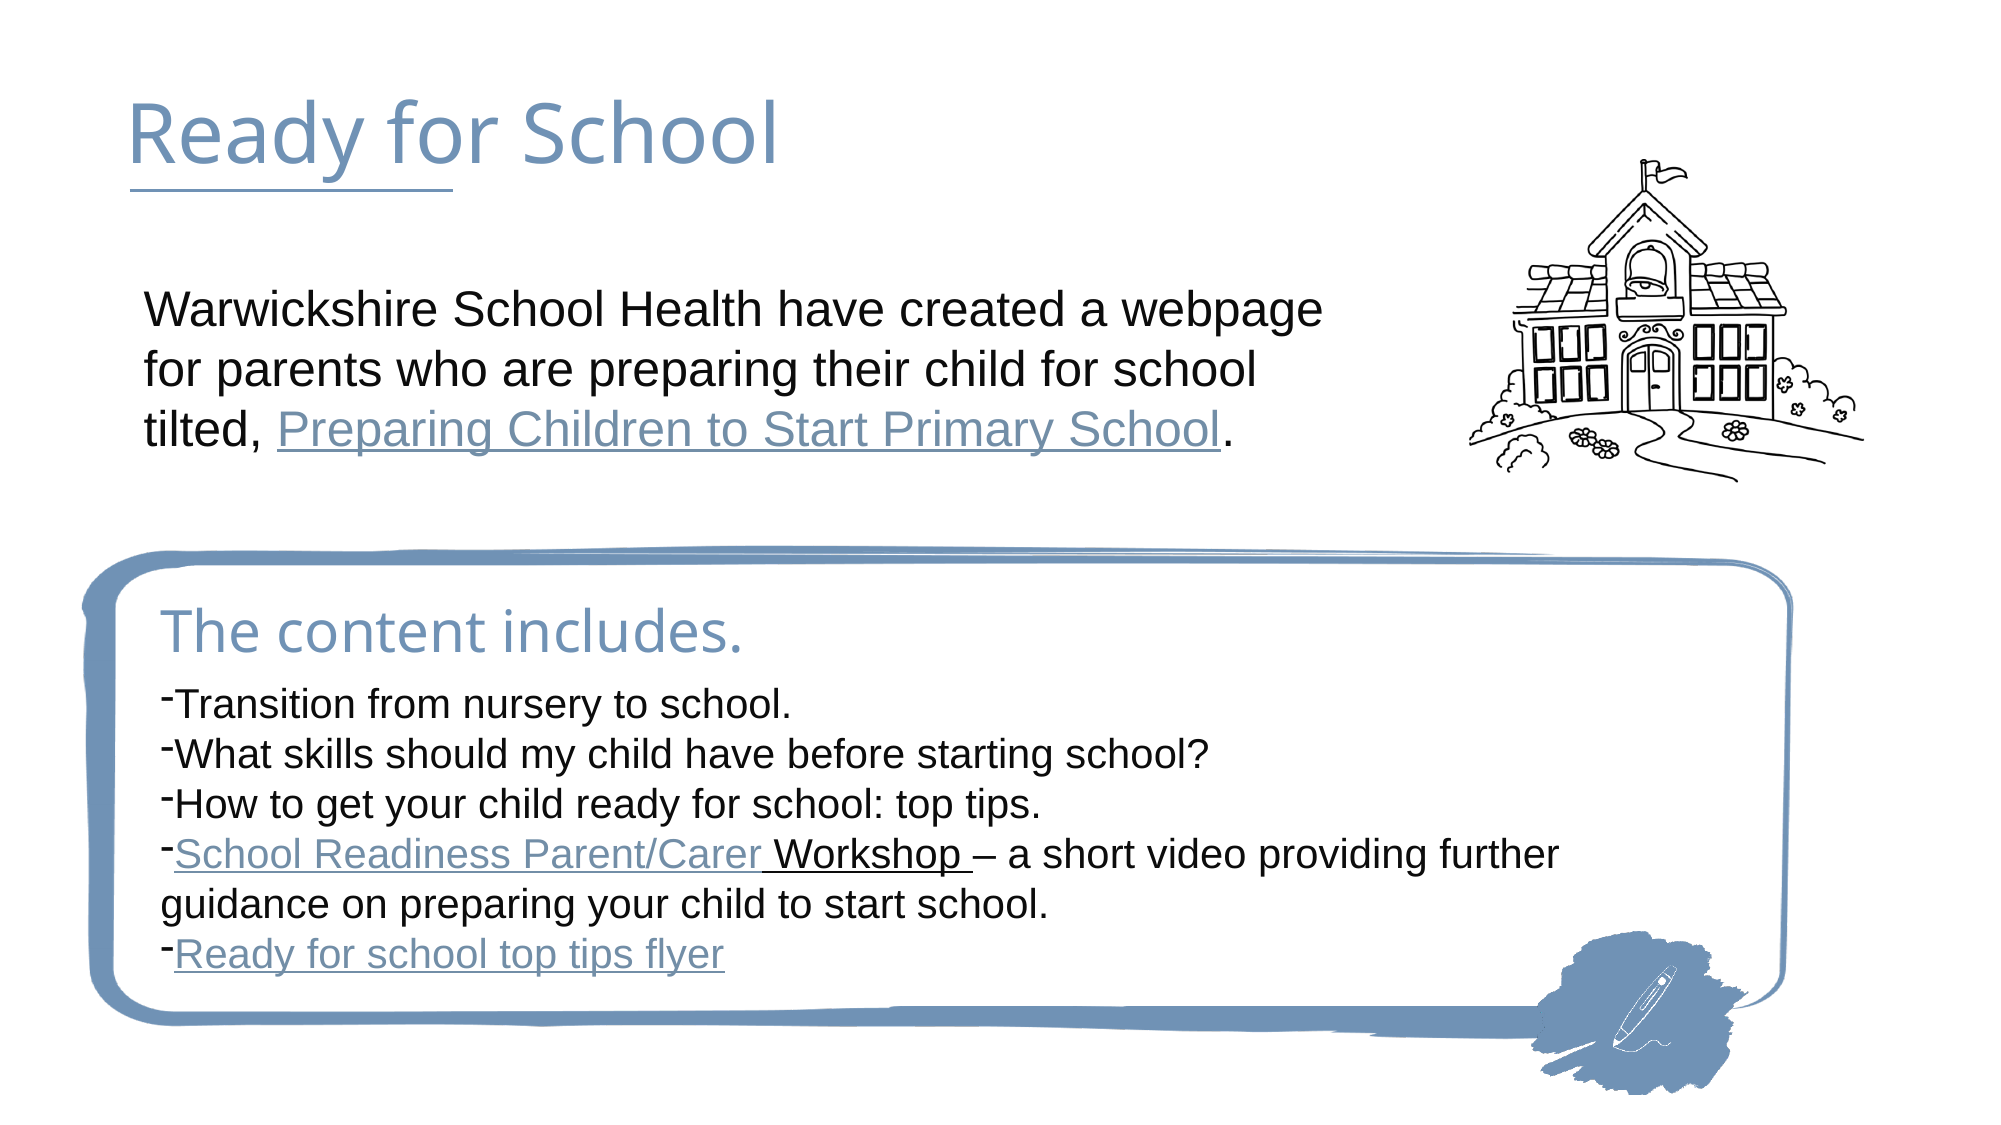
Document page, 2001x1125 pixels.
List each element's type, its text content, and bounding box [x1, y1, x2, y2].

picture [50, 516, 1858, 1095]
title Ready for School [110, 83, 973, 190]
picture [1442, 137, 1892, 501]
text_box Warwickshire School Health have created a webpage for parents who are preparing their child for school tilted, Preparing Children to Start Primary School. [128, 268, 1393, 469]
